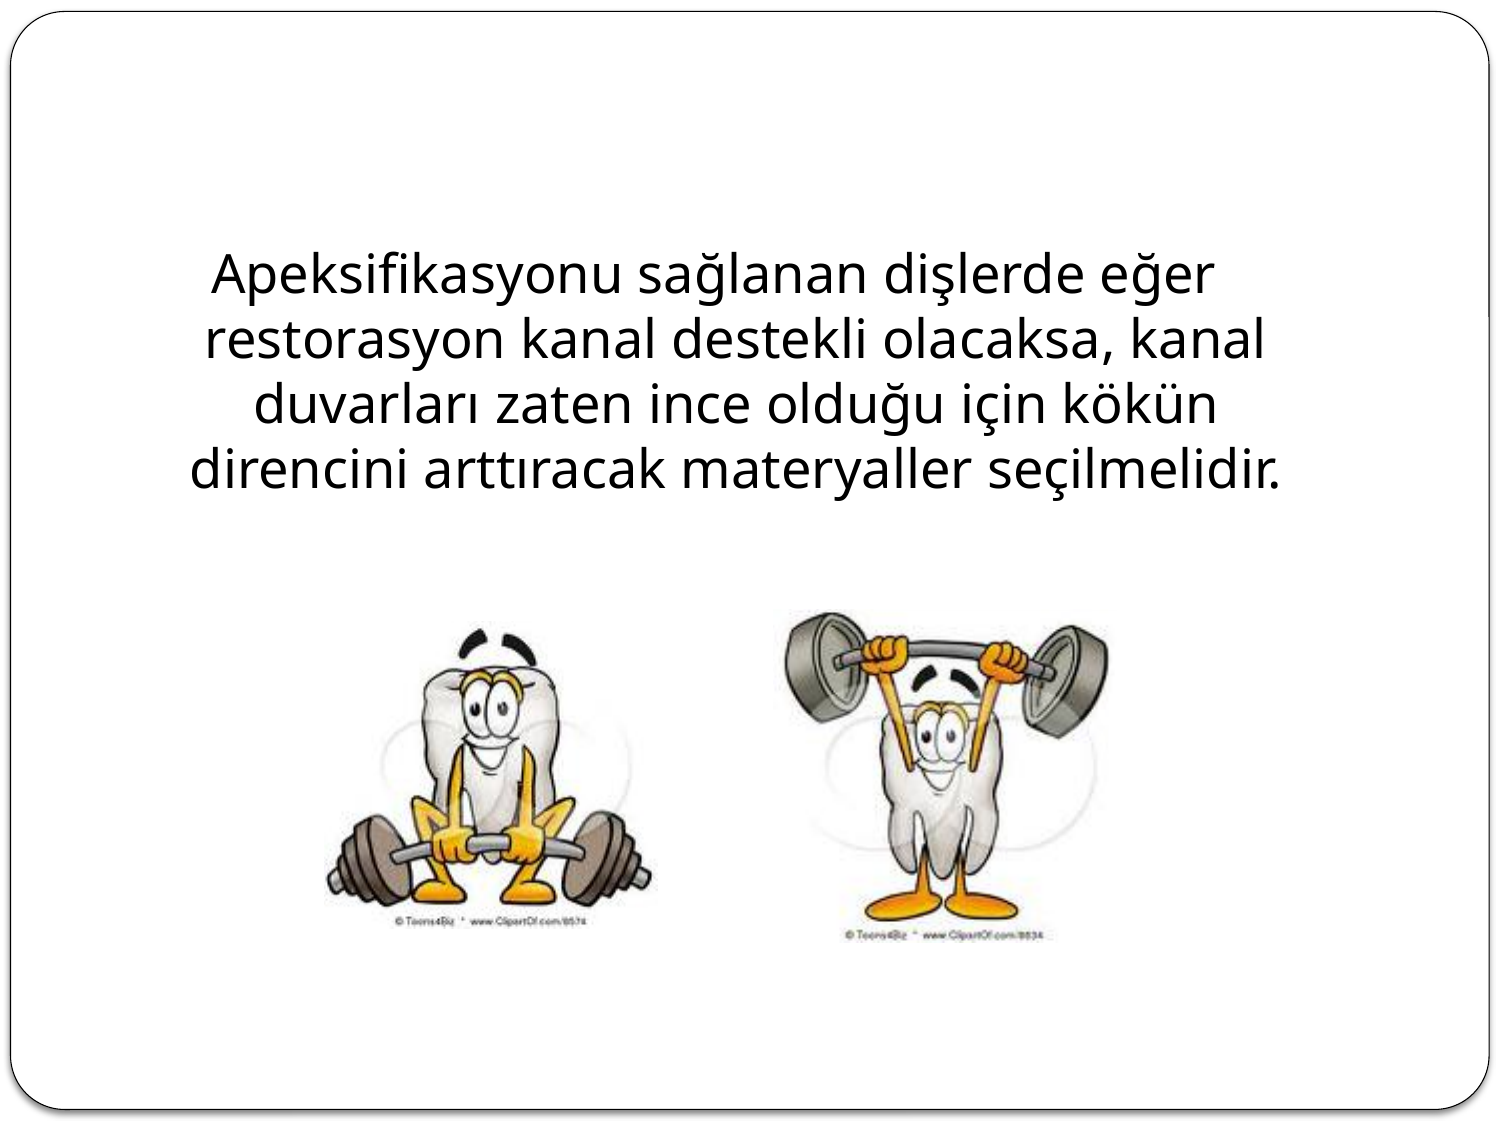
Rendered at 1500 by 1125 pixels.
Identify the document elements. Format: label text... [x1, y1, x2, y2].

picture [773, 609, 1117, 943]
list Apeksifikasyonu sağlanan dişlerde eğer restorasyon kanal destekli olacaksa, kanal duvarları zaten ince olduğu için kökün direncini arttıracak materyaller seçilmelidir. [76, 231, 1352, 982]
picture [324, 621, 658, 929]
